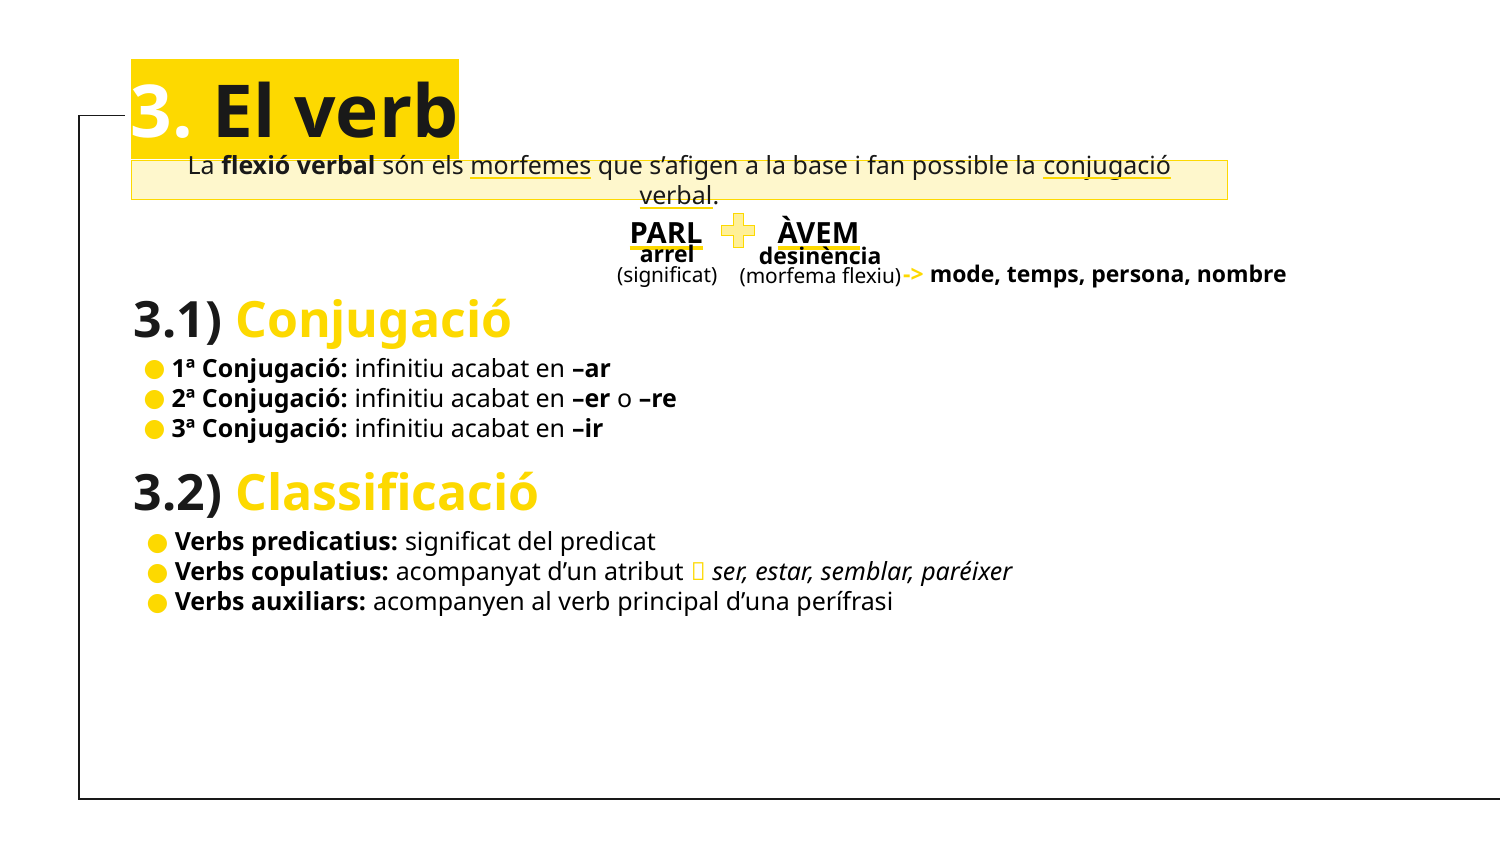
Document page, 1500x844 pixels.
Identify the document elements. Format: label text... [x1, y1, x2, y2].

text_box La flexió verbal són els morfemes que s’afigen a la base i fan possible la conjugació verbal. [131, 160, 1228, 200]
title 3. El verb [115, 49, 1380, 144]
text_box 3.1) Conjugació [119, 272, 787, 336]
text_box desinència (morfema flexiu) [718, 235, 922, 274]
text_box PARL ÀVEM [612, 199, 877, 235]
list 1ª Conjugació: infinitiu acabat en –ar 2ª Conjugació: infinitiu acabat en –er o –re 3ª Conjugació: infinitiu acabat en –ir [128, 337, 738, 445]
text_box -> mode, temps, persona, nombre [872, 252, 1318, 292]
text_box [721, 213, 755, 248]
text_box 3.2) Classificació [119, 445, 787, 509]
text_box Verbs predicatius: significat del predicat Verbs copulatius: acompanyat d’un atribut  ser, estar, semblar, paréixer Verbs auxiliars: acompanyen al verb principal d’una perífrasi [131, 510, 1071, 626]
text_box arrel (significat) [596, 233, 721, 273]
